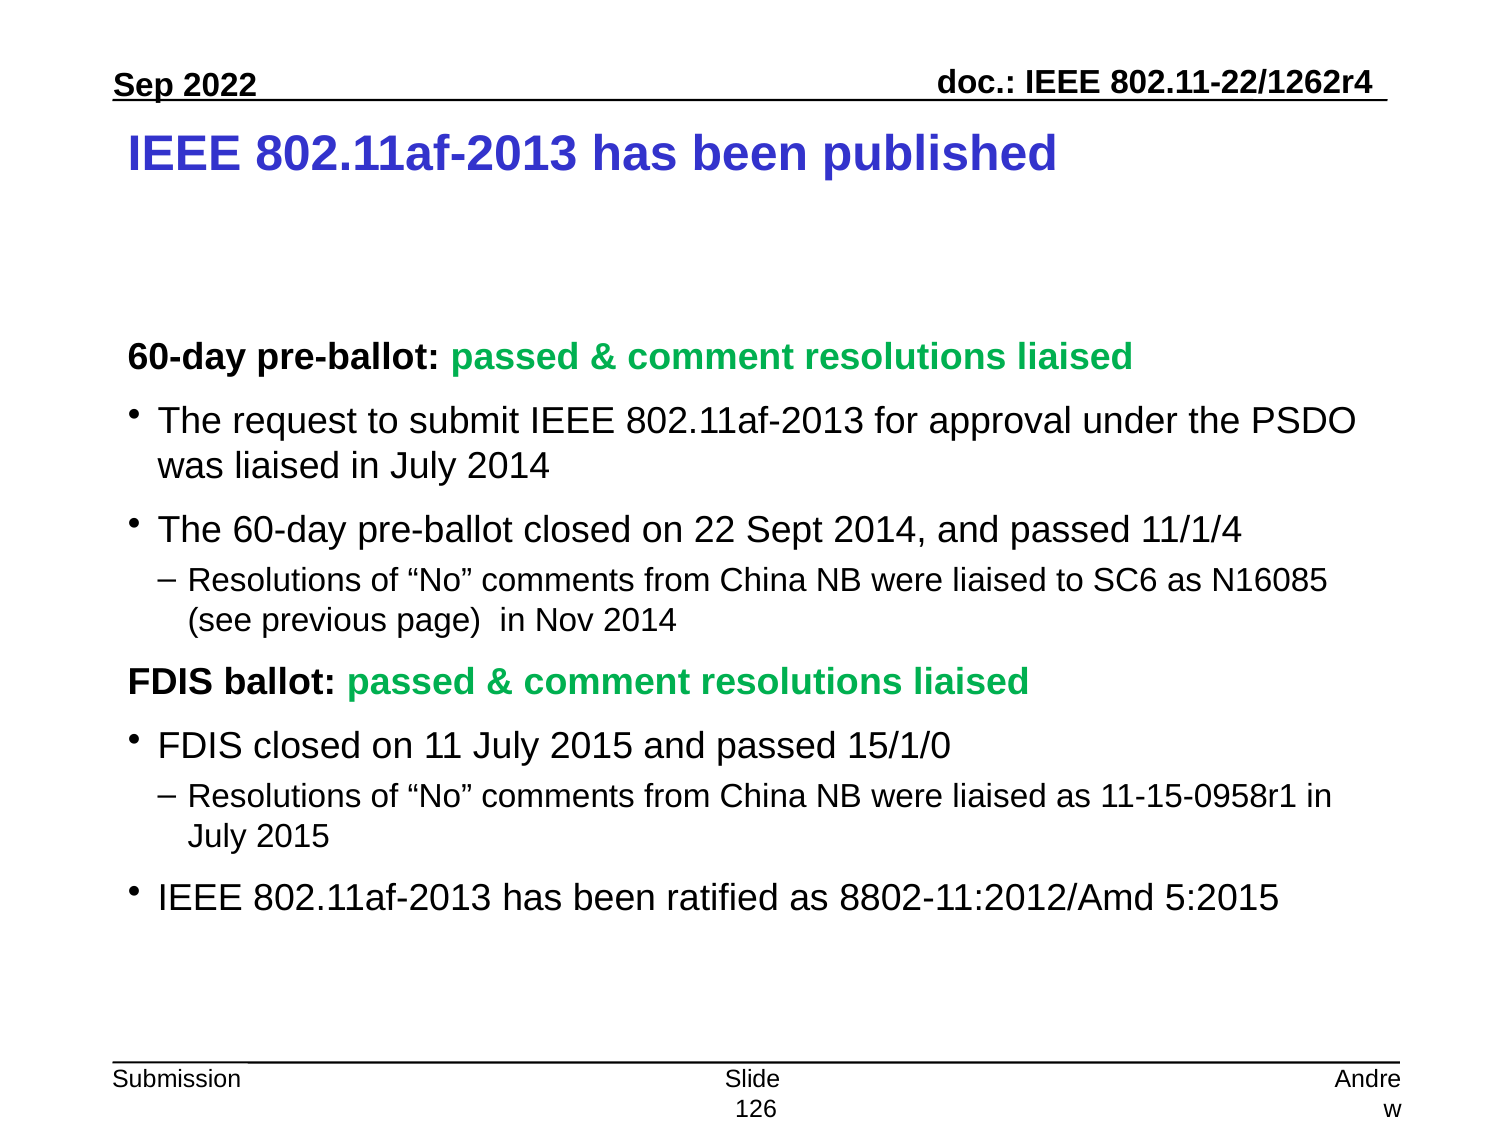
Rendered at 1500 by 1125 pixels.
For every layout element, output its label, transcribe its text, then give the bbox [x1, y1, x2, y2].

footer Andrew Myles, Cisco [1320, 1061, 1402, 1093]
title IEEE 802.11af-2013 has been published [112, 112, 1475, 288]
list 60-day pre-ballot: passed & comment resolutions liaised The request to submit IEEE 802.11af-2013 for approval under the PSDO was liaised in July 2014 The 60-day pre-ballot closed on 22 Sept 2014, and passed 11/1/4 Resolutions of “No” comments from China NB were liaised to SC6 as N16085 (see previous page) in Nov 2014 FDIS ballot: passed & comment resolutions liaised FDIS closed on 11 July 2015 and passed 15/1/0 Resolutions of “No” comments from China NB were liaised as 11-15-0958r1 in July 2015 IEEE 802.11af-2013 has been ratified as 8802-11:2012/Amd 5:2015 [112, 324, 1388, 1000]
slide_number Slide 126 [709, 1061, 803, 1093]
